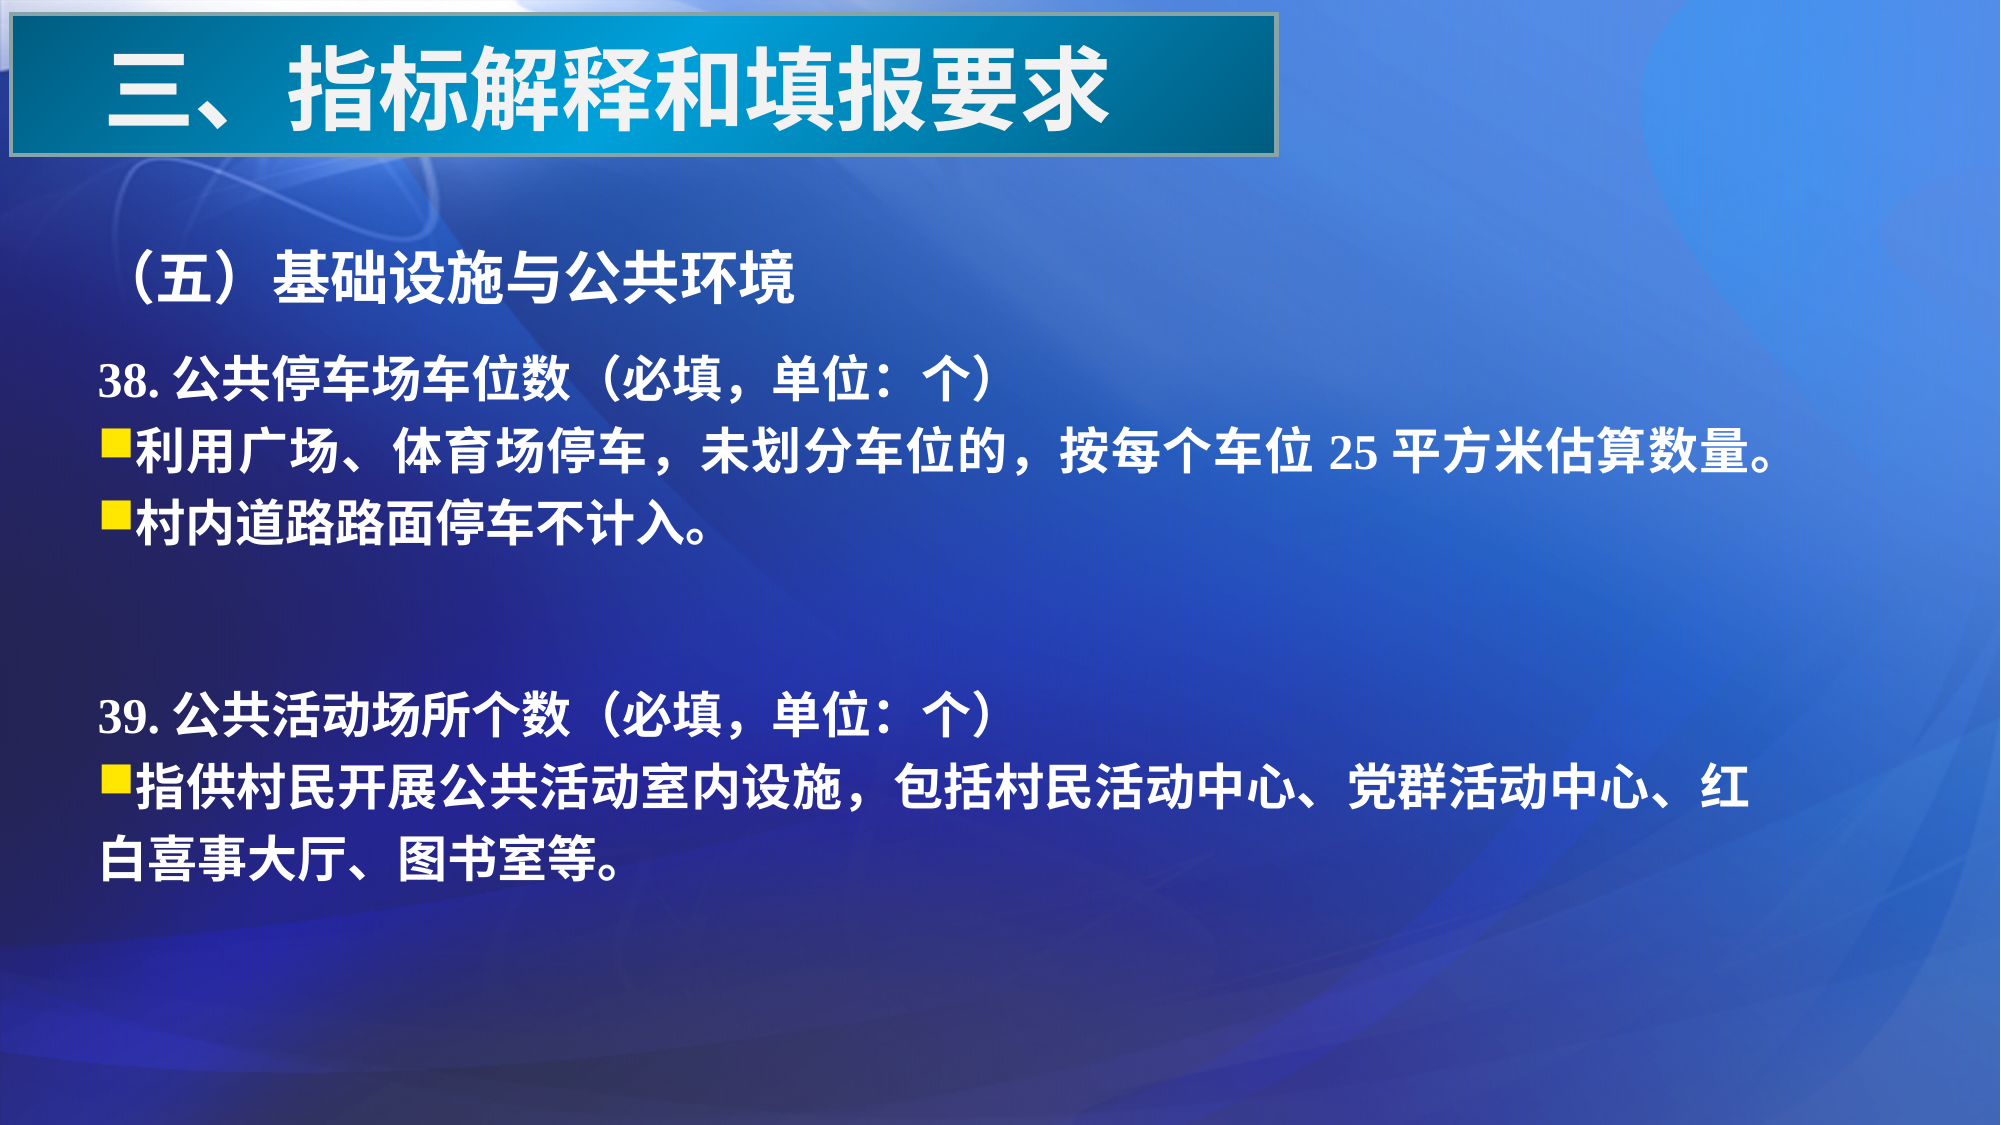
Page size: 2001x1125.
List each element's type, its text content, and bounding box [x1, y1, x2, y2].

text_box （五）基础设施与公共环境 38.公共停车场车位数（必填，单位：个） 利用广场、体育场停车，未划分车位的，按每个车位25平方米估算数量。 村内道路路面停车不计入。 39.公共活动场所个数（必填，单位：个） 指供村民开展公共活动室内设施，包括村民活动中心、党群活动中心、红白喜事大厅、图书室等。 [82, 219, 1766, 1069]
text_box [10, 13, 1277, 155]
